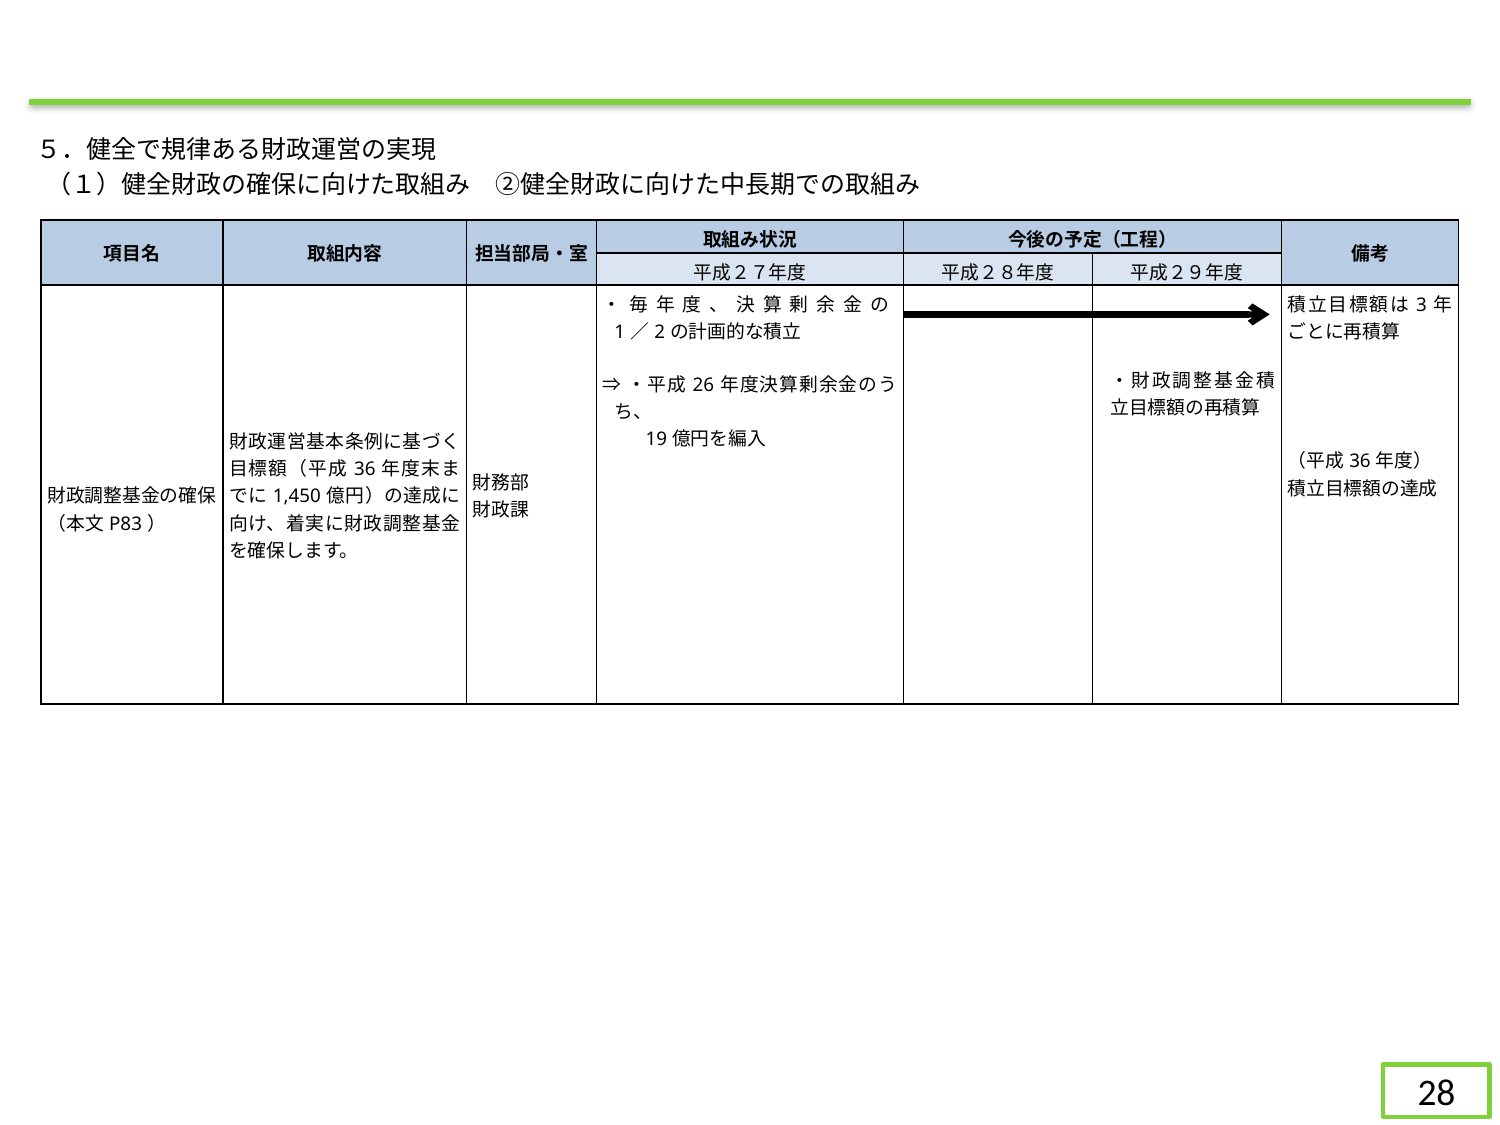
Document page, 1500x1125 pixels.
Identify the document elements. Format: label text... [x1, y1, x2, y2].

table_header 担当部局・室 [467, 221, 596, 284]
table_cell ・毎年度、決算剰余金の 1／2の計画的な積立 ⇒・平成26年度決算剰余金のうち、 19億円を編入 [597, 286, 903, 703]
table_header 項目名 [42, 221, 222, 284]
table_cell 積立目標額は3年ごとに再積算 （平成36年度） 積立目標額の達成 [1282, 286, 1458, 703]
table_cell ・財政調整基金積立目標額の再積算 [1093, 286, 1281, 703]
table_cell 財政調整基金の確保 （本文P83） [42, 286, 222, 703]
table_header 取組み状況 [597, 221, 903, 252]
table_header 備考 [1282, 221, 1458, 284]
table_cell 財務部 財政課 [467, 286, 596, 703]
text_box （１）健全財政の確保に向けた取組み ②健全財政に向けた中長期での取組み [31, 161, 937, 206]
table_cell 平成２８年度 [904, 254, 1092, 284]
table_cell 財政運営基本条例に基づく目標額（平成36年度末までに1,450億円）の達成に向け、着実に財政調整基金を確保します。 [224, 286, 466, 703]
table_header 今後の予定（工程） [904, 221, 1281, 252]
table_cell [904, 322, 1092, 703]
table_cell [904, 286, 1092, 311]
table_cell 平成２９年度 [1093, 254, 1281, 284]
table_header 取組内容 [224, 221, 466, 284]
text_box ５．健全で規律ある財政運営の実現 [21, 125, 452, 171]
table_cell 平成２７年度 [597, 254, 903, 284]
text_box 28 [1381, 1062, 1492, 1119]
